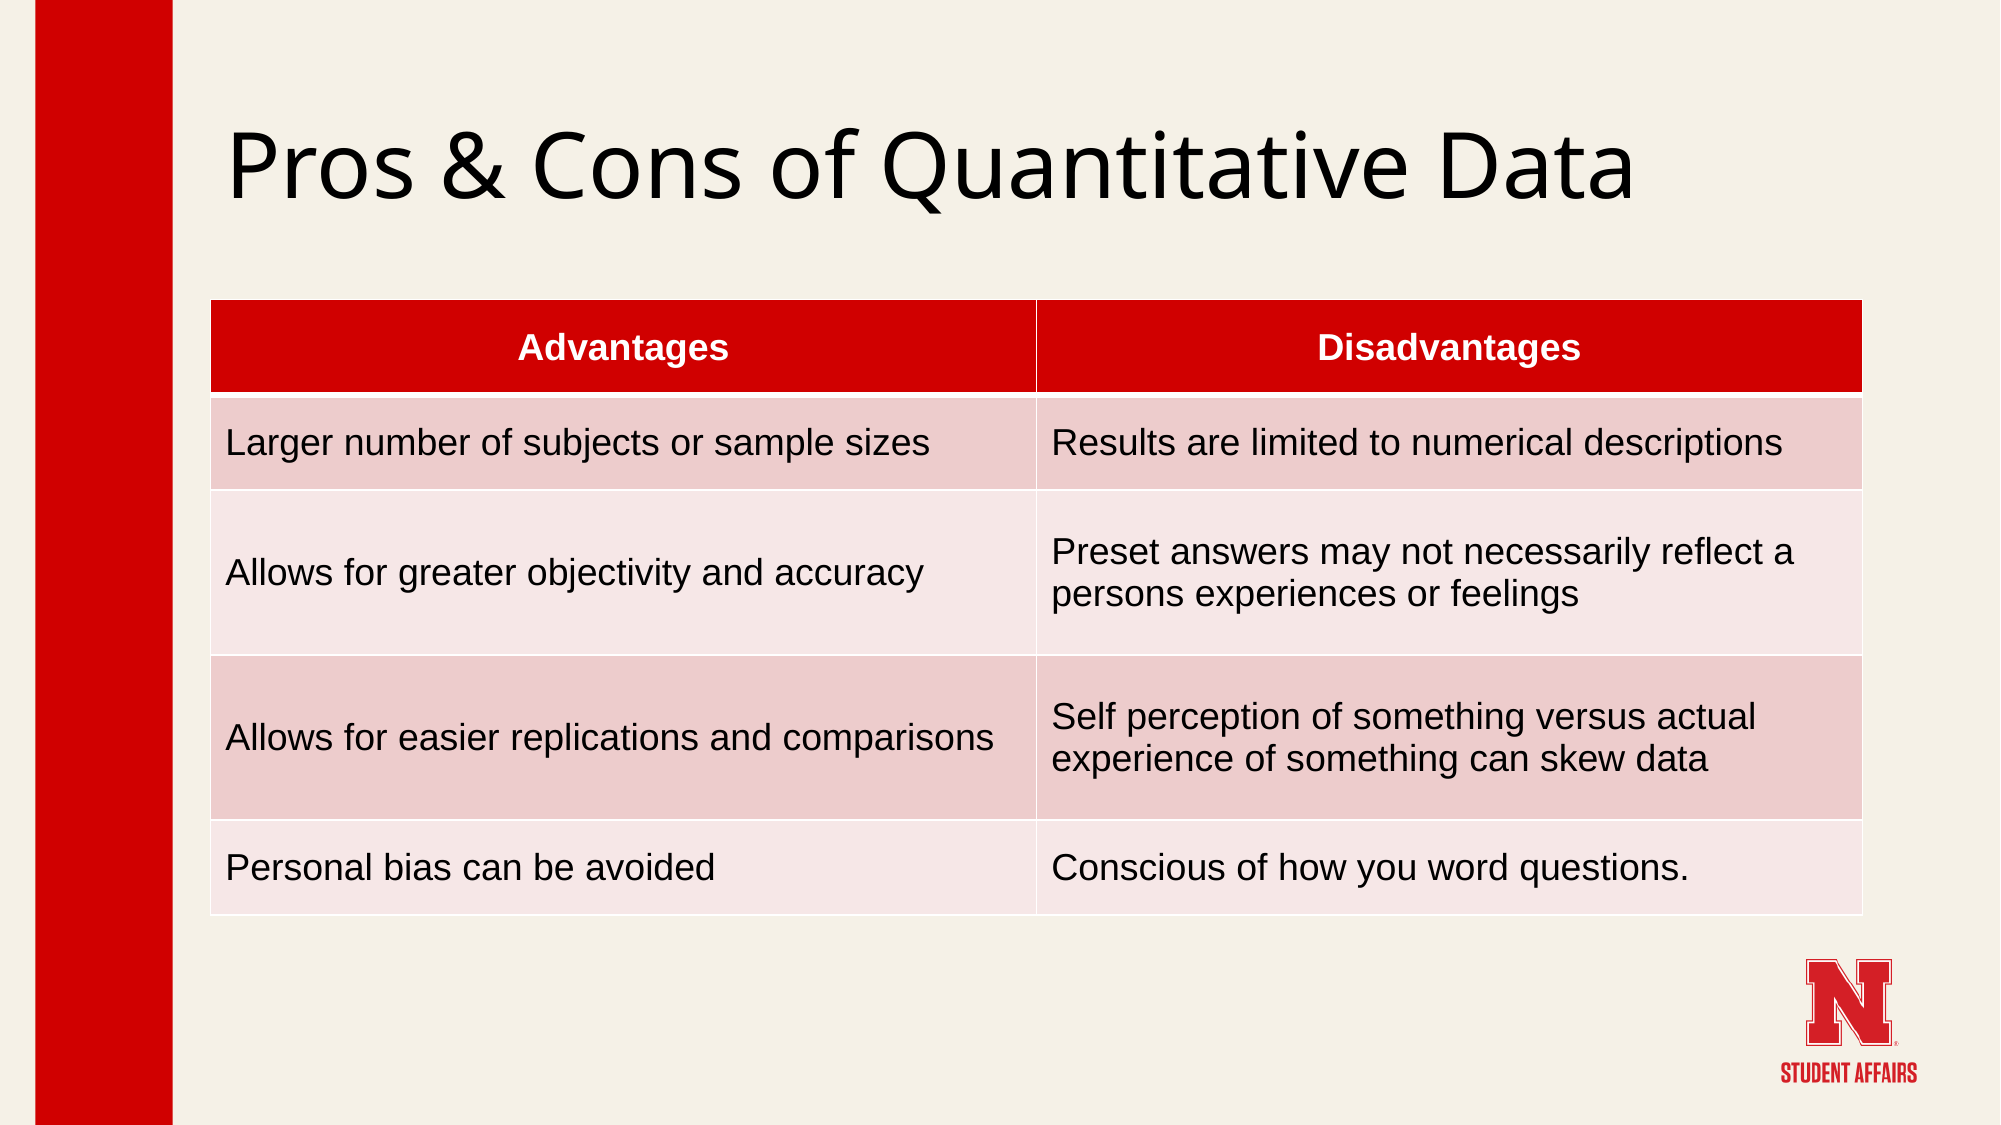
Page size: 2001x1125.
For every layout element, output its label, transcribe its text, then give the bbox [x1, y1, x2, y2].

table_header Disadvantages [1037, 300, 1862, 392]
picture [1609, 959, 2001, 1125]
table_cell Personal bias can be avoided [211, 821, 1036, 914]
table_cell Self perception of something versus actual experience of something can skew data [1037, 656, 1862, 819]
table_cell Conscious of how you word questions. [1037, 821, 1862, 914]
table_cell Larger number of subjects or sample sizes [211, 398, 1036, 489]
table_cell Preset answers may not necessarily reflect a persons experiences or feelings [1037, 491, 1862, 654]
title Pros & Cons of Quantitative Data [210, 59, 1863, 278]
table_cell Allows for greater objectivity and accuracy [211, 491, 1036, 654]
table_header Advantages [211, 300, 1036, 392]
table_cell Allows for easier replications and comparisons [211, 656, 1036, 819]
table_cell Results are limited to numerical descriptions [1037, 398, 1862, 489]
